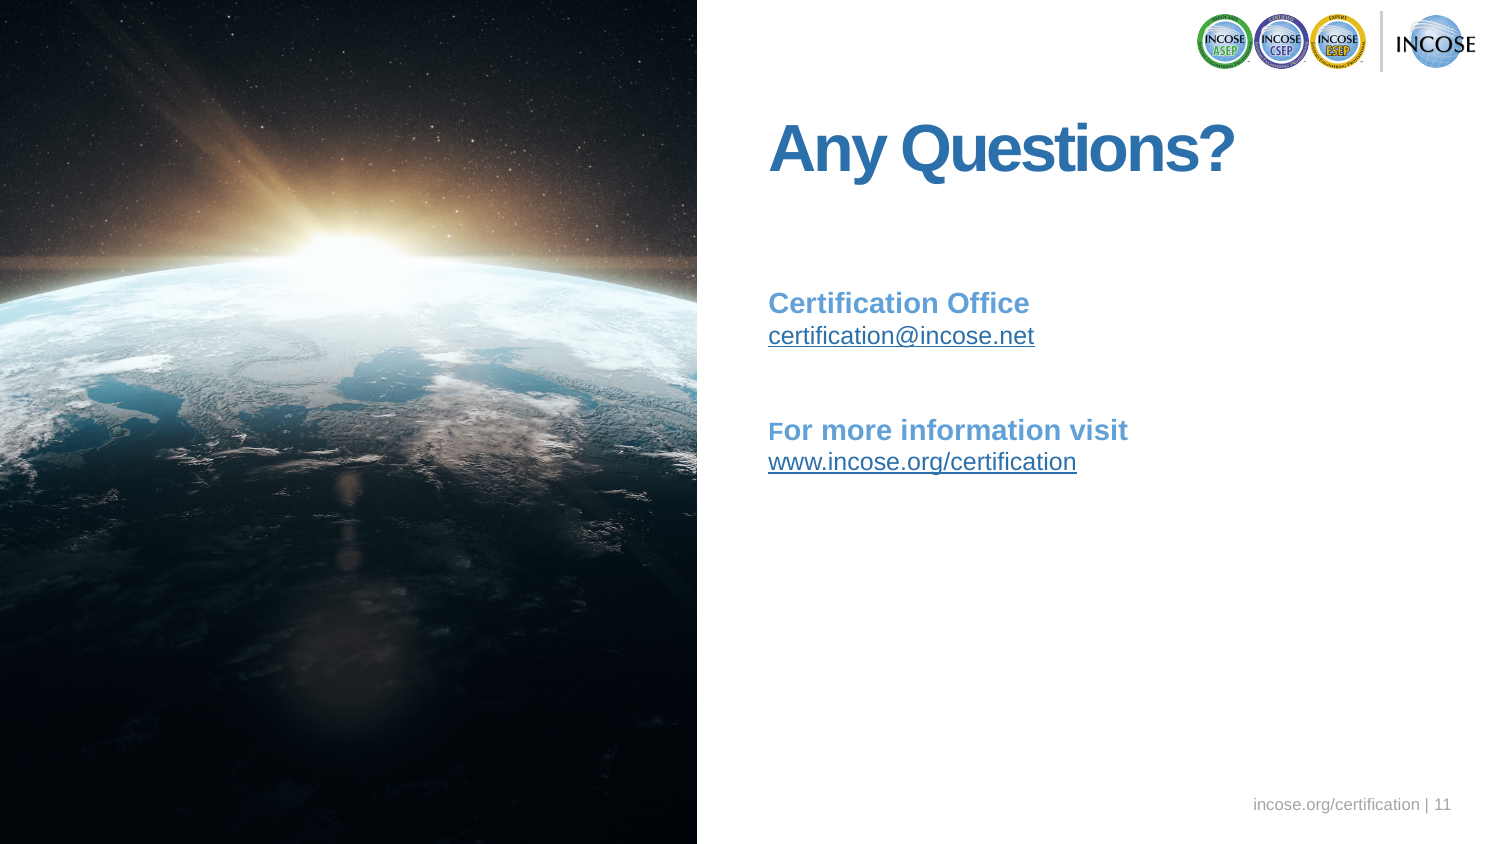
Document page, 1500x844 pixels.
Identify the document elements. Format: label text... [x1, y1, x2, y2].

picture [1397, 15, 1476, 68]
picture [1254, 14, 1309, 69]
list Certification Office certification@incose.net For more information visit www.incose.org/certification [768, 284, 1466, 626]
list Any Questions? [768, 114, 1306, 264]
picture [1310, 14, 1366, 69]
picture [0, 0, 698, 844]
picture [1197, 14, 1253, 69]
